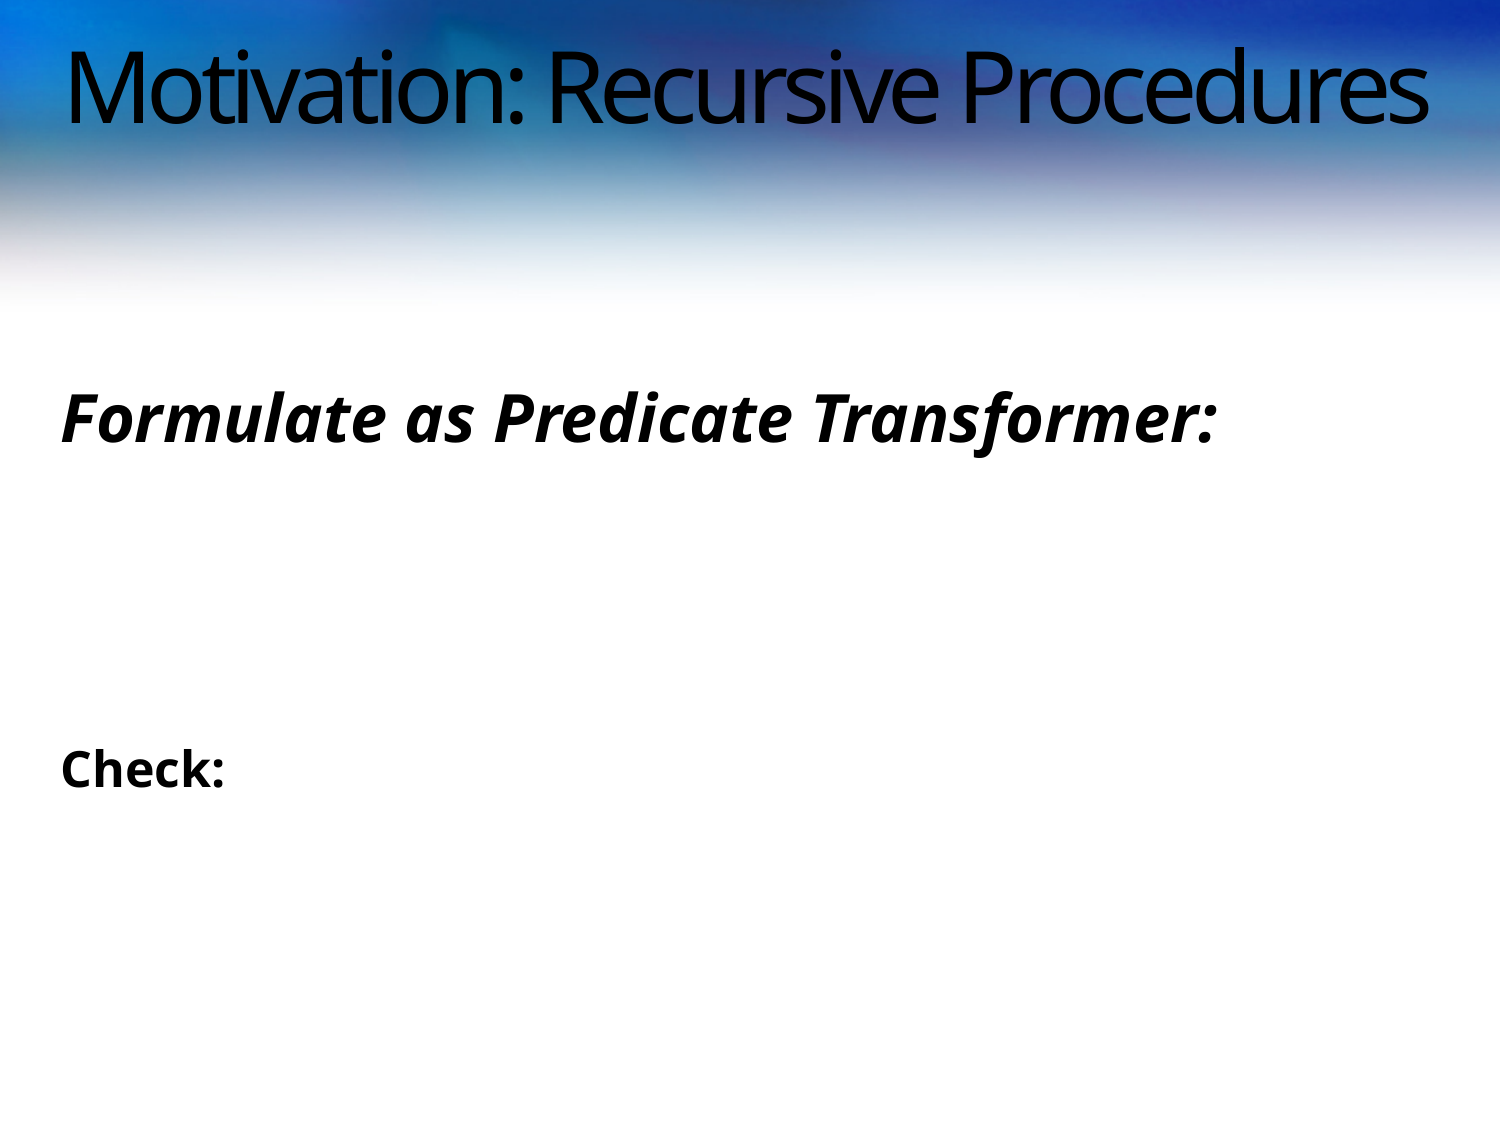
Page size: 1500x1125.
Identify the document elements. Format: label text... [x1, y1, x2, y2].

picture [0, 0, 1500, 1125]
title Motivation: Recursive Procedures [62, 37, 1438, 148]
